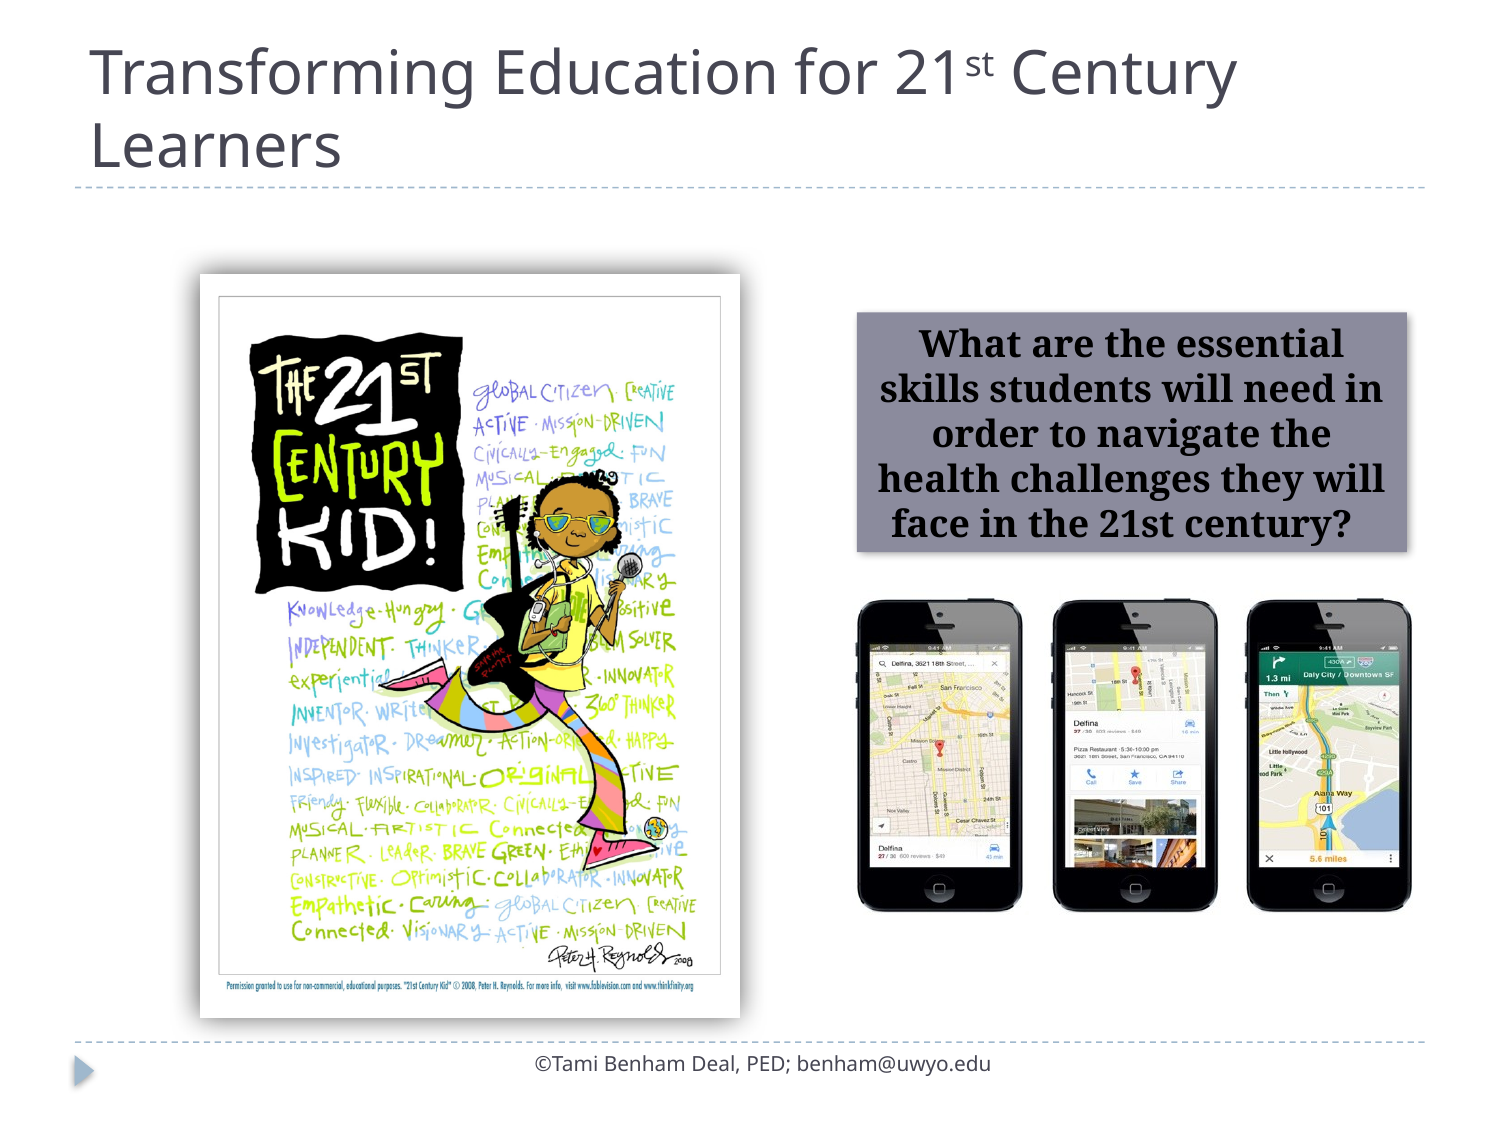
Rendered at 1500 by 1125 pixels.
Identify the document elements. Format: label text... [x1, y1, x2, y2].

picture [837, 590, 1427, 923]
title Transforming Education for 21st Century Learners [75, 24, 1425, 188]
footer ©Tami Benham Deal, PED; benham@uwyo.edu [475, 1042, 1051, 1103]
text_box What are the essential skills students will need in order to navigate the health challenges they will face in the 21st century? [856, 312, 1407, 553]
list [199, 274, 740, 1018]
